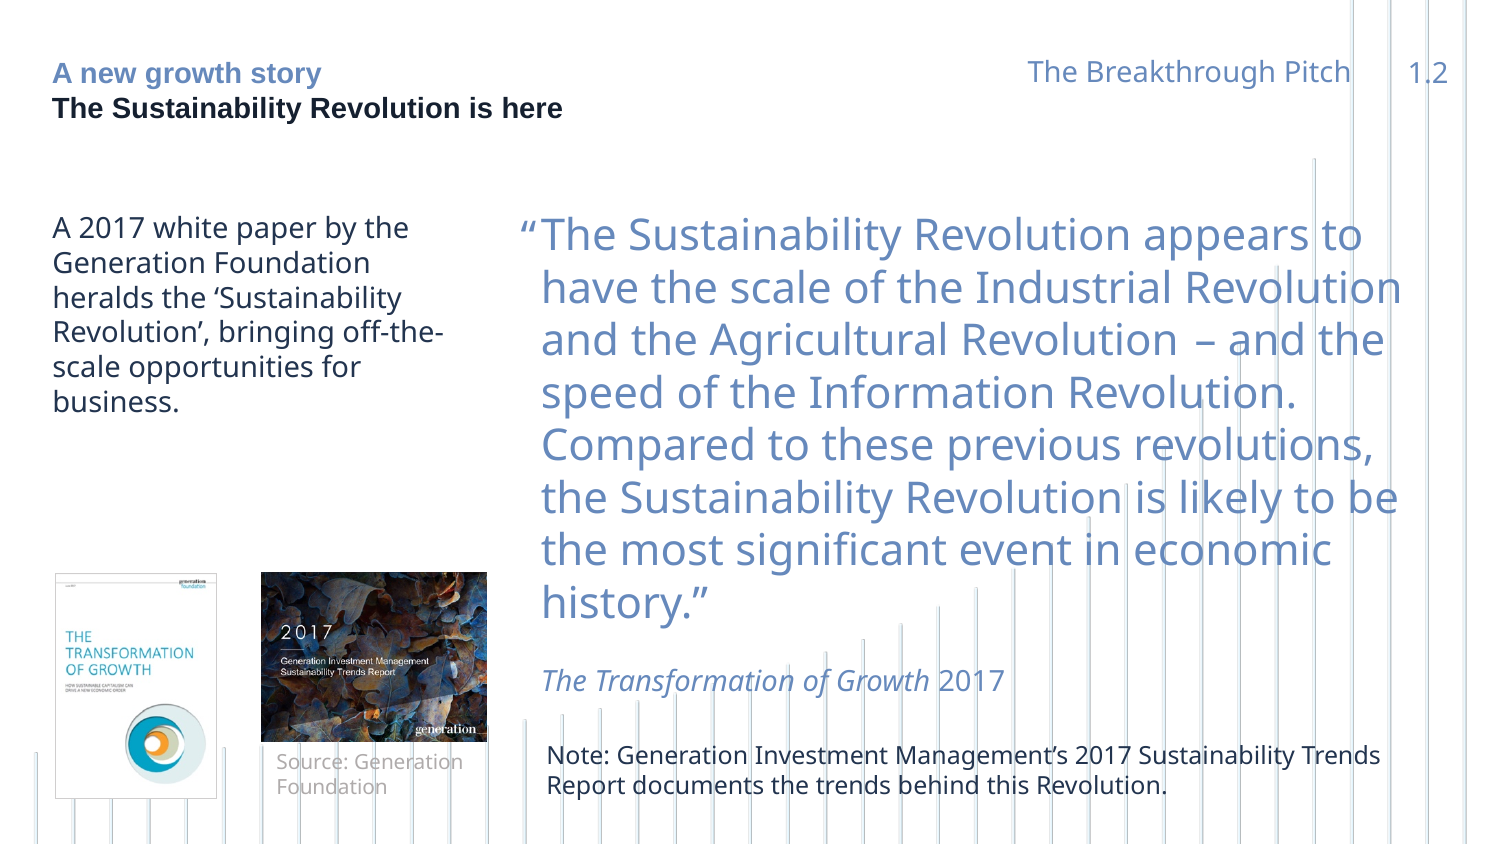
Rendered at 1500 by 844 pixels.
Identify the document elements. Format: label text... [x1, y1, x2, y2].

text_box 1.2 [1012, 47, 1464, 198]
text_box Note: Generation Investment Management’s 2017 Sustainability Trends Report documents the trends behind this Revolution. [531, 731, 1438, 807]
text_box A new growth story The Sustainability Revolution is here [37, 47, 1012, 198]
picture [55, 573, 217, 799]
text_box The Sustainability Revolution appears to have the scale of the Industrial Revolution and the Agricultural Revolution – and the speed of the Information Revolution. Compared to these previous revolutions, the Sustainability Revolution is likely to be the most significant event in economic history.” The Transformation of Growth 2017 [526, 199, 1464, 799]
text_box The Breakthrough Pitch [1012, 46, 1388, 197]
picture [261, 572, 487, 742]
text_box Source: Generation Foundation [261, 741, 488, 799]
text_box A 2017 white paper by the Generation Foundation heralds the ‘Sustainability Revolution’, bringing off-the-scale opportunities for business. [37, 201, 488, 574]
text_box “ [505, 201, 581, 352]
